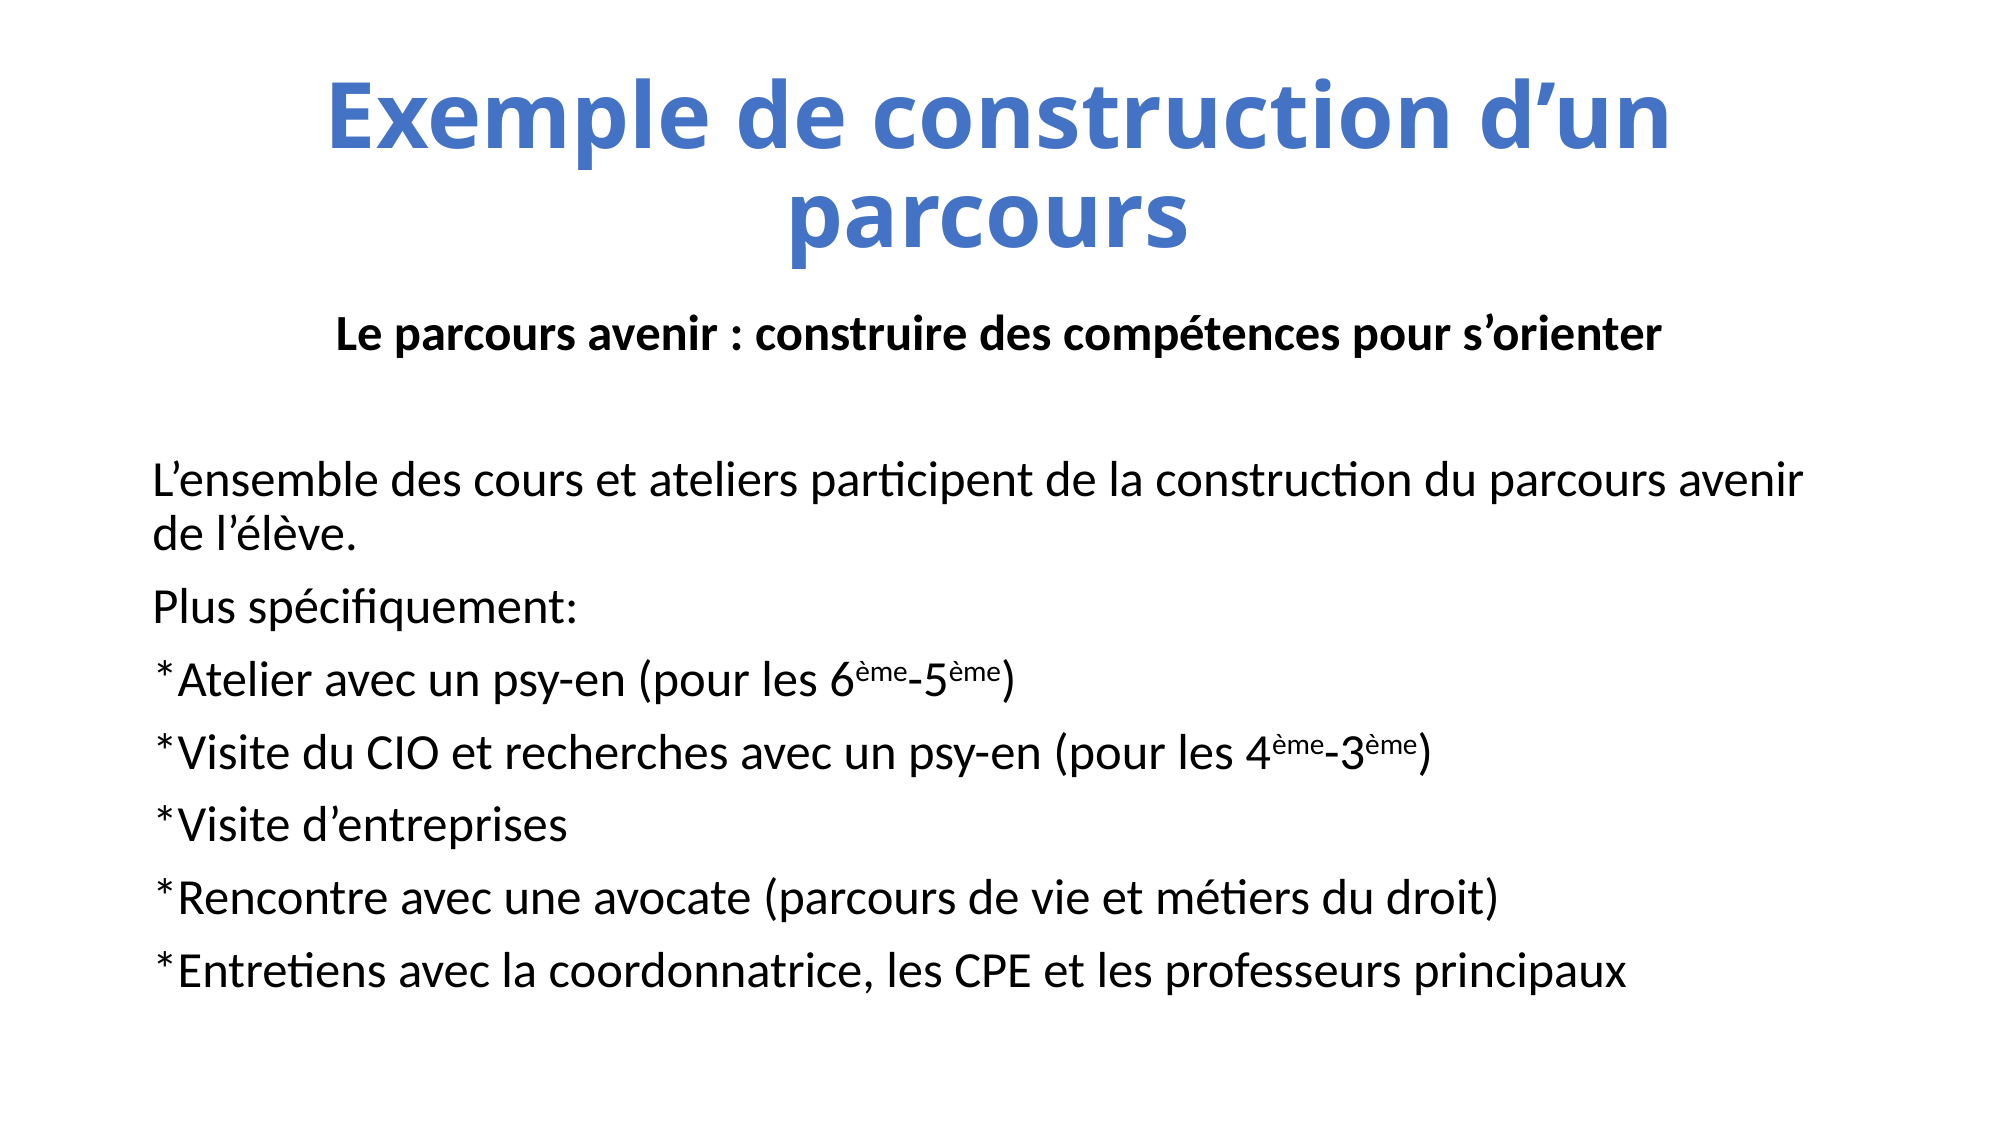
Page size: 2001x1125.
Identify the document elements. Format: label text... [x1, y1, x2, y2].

list Le parcours avenir : construire des compétences pour s’orienter L’ensemble des cours et ateliers participent de la construction du parcours avenir de l’élève. Plus spécifiquement: *Atelier avec un psy-en (pour les 6ème-5ème) *Visite du CIO et recherches avec un psy-en (pour les 4ème-3ème) *Visite d’entreprises *Rencontre avec une avocate (parcours de vie et métiers du droit) *Entretiens avec la coordonnatrice, les CPE et les professeurs principaux [137, 299, 1863, 1014]
title Exemple de construction d’un parcours [137, 59, 1863, 278]
